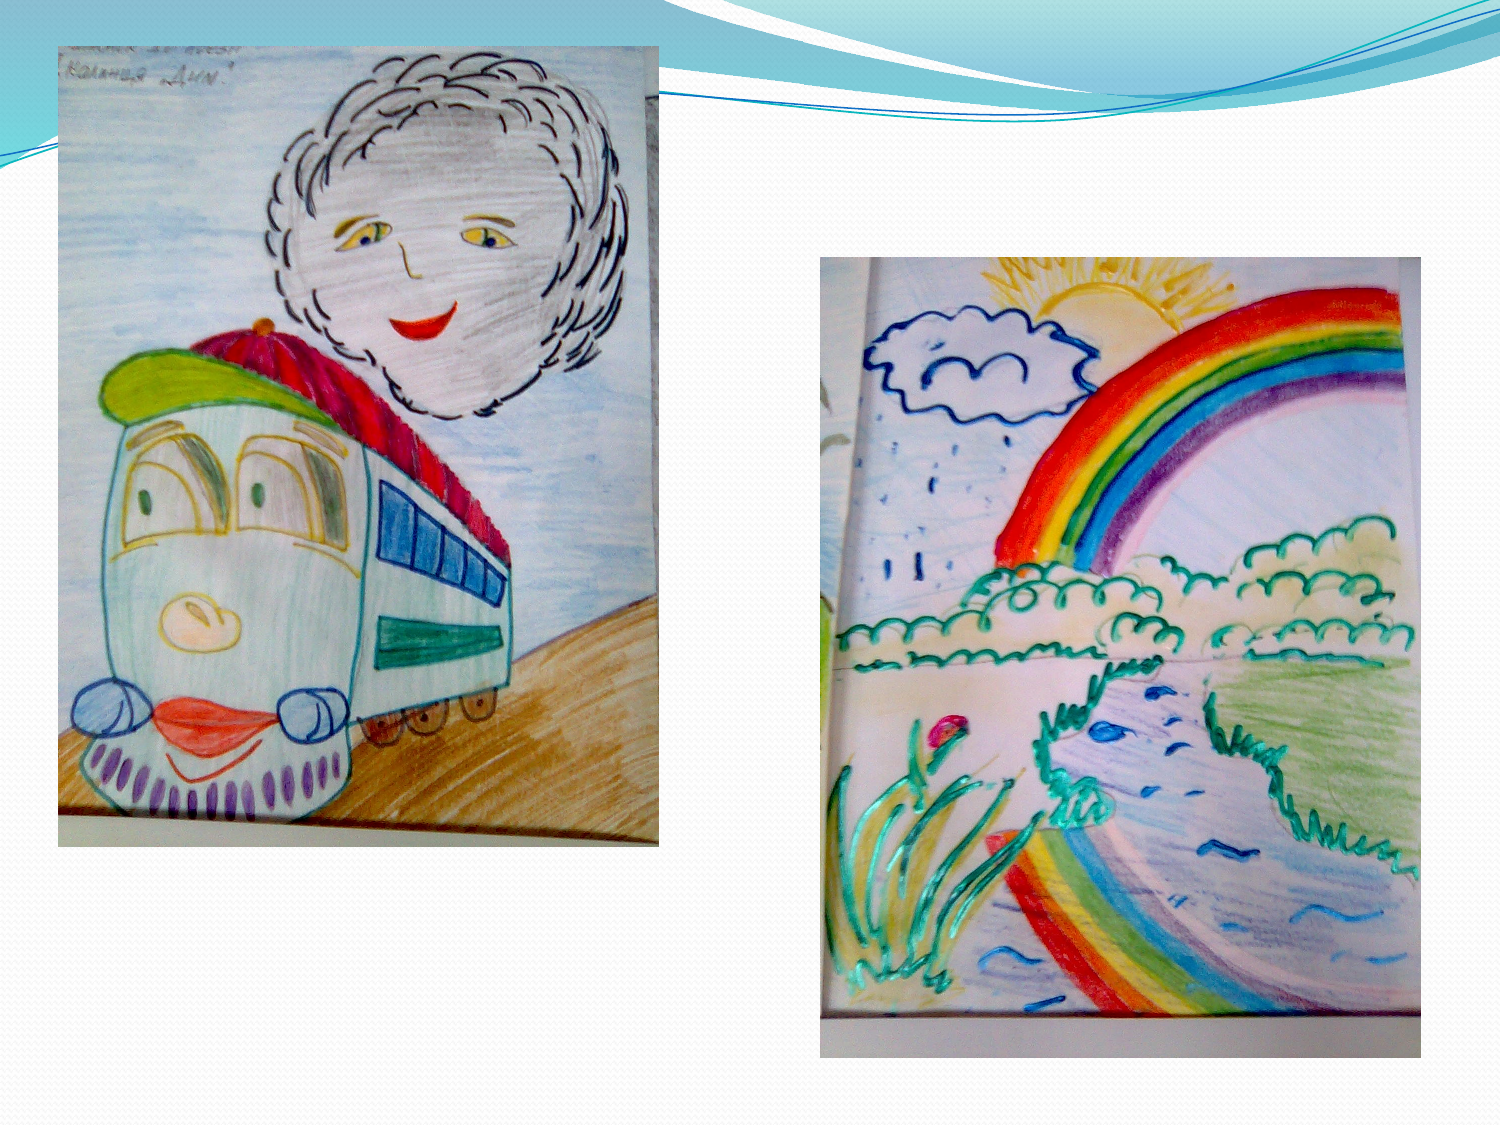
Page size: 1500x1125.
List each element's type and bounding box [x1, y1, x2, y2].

picture [58, 46, 659, 848]
picture [820, 257, 1421, 1059]
